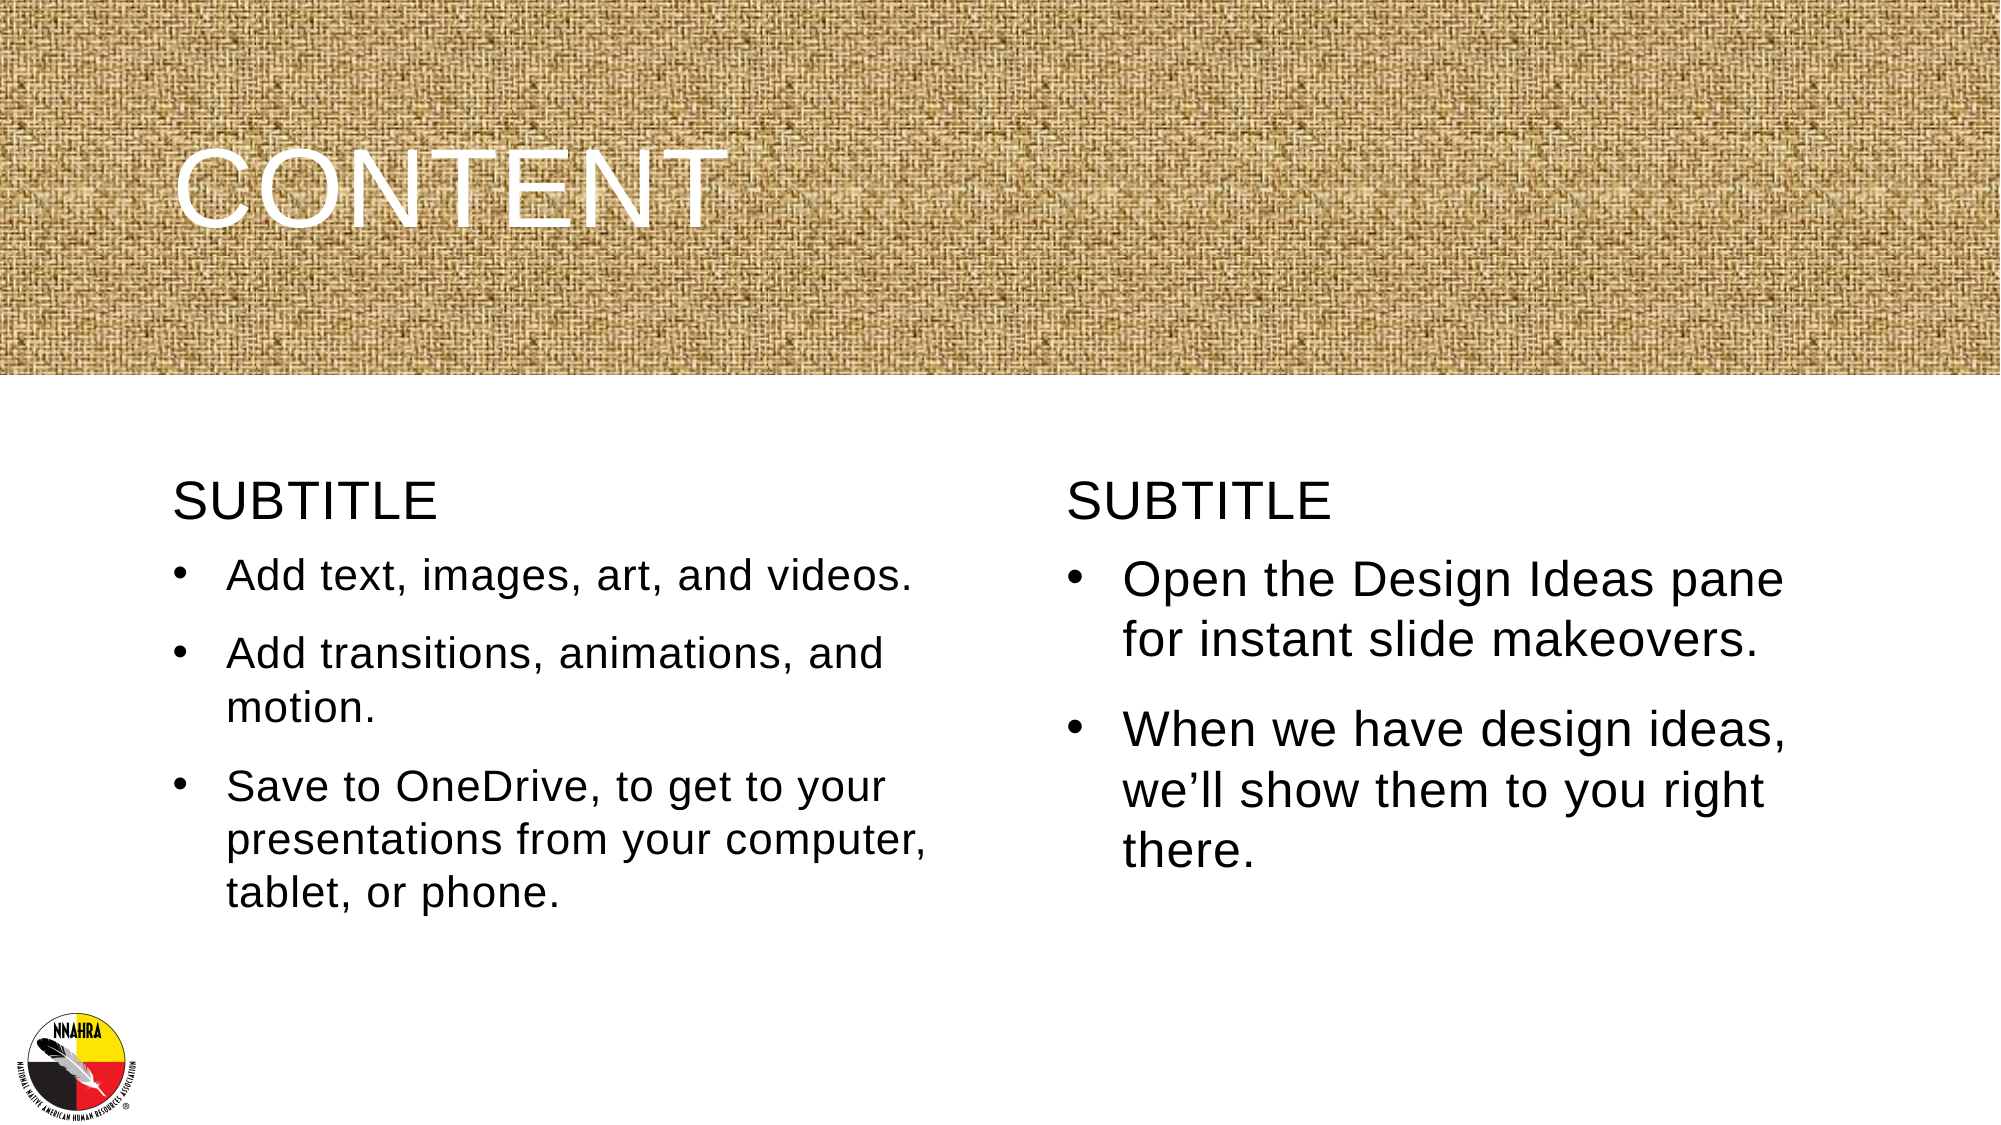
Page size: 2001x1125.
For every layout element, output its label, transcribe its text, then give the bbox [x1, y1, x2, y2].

picture [0, 0, 2000, 375]
picture [17, 1013, 136, 1121]
list Open the Design Ideas pane for instant slide makeovers. When we have design ideas, we’ll show them to you right there. [1051, 538, 1842, 963]
list Add text, images, art, and videos. Add transitions, animations, and motion. Save to OneDrive, to get to your presentations from your computer, tablet, or phone. [157, 538, 948, 963]
title Content [157, 52, 1842, 332]
list Subtitle [1051, 424, 1842, 538]
list Subtitle [157, 424, 948, 538]
